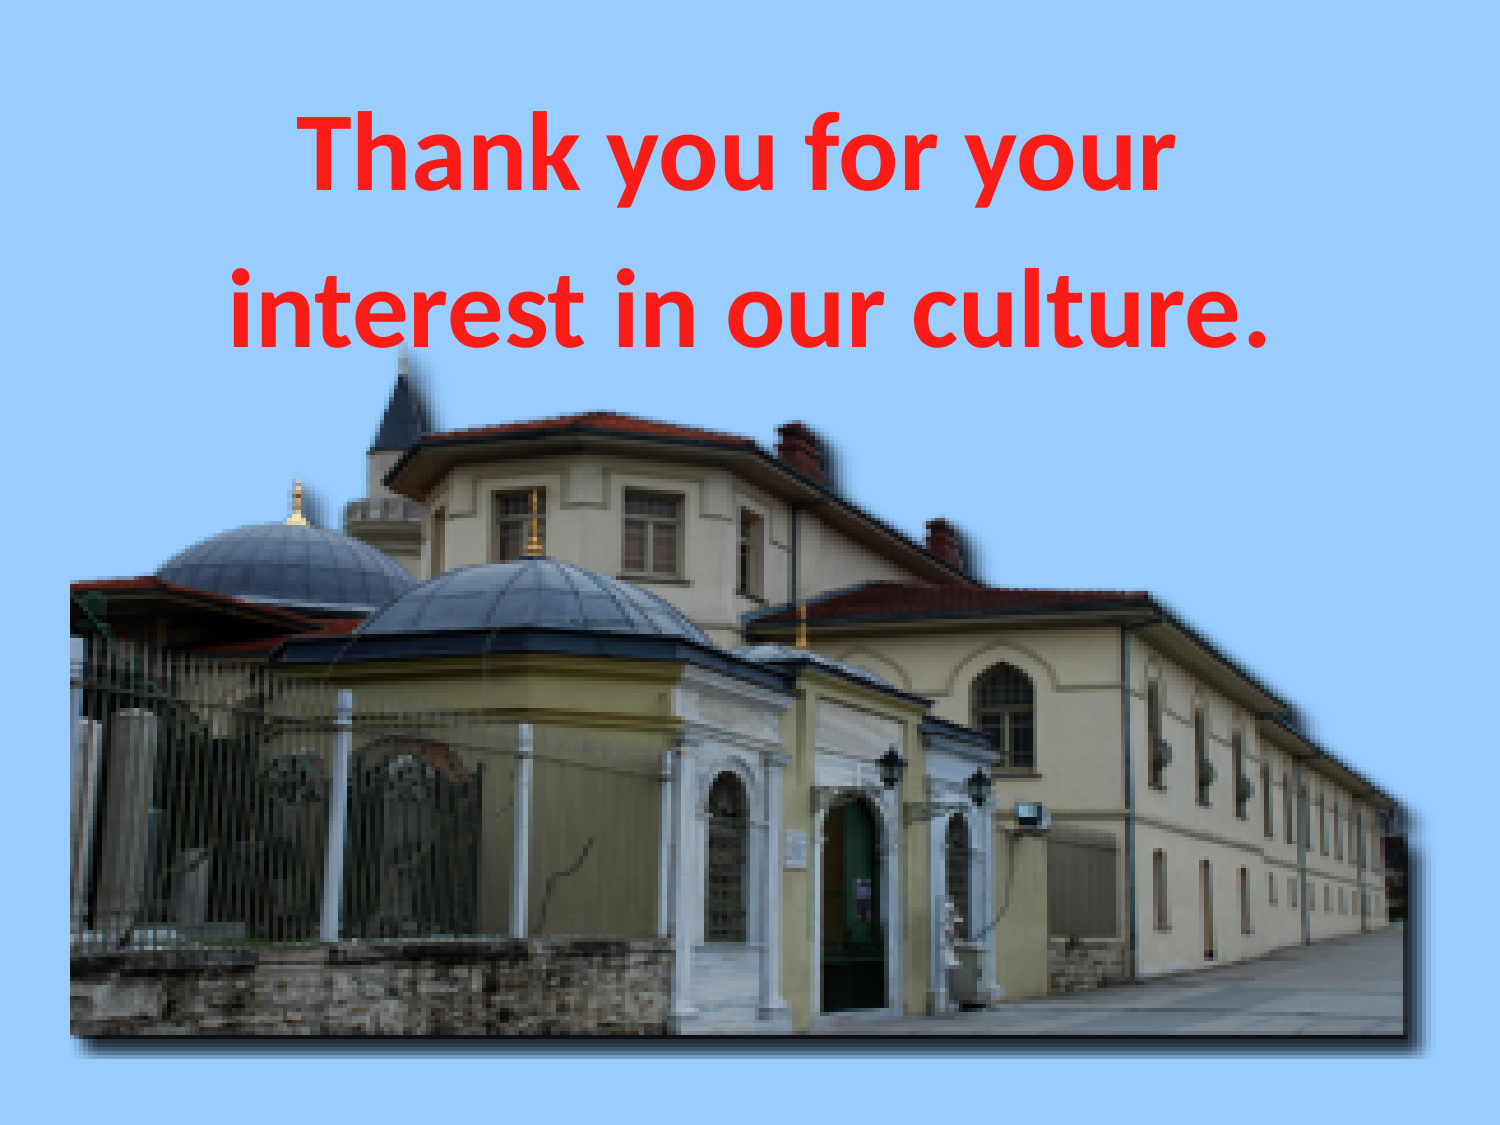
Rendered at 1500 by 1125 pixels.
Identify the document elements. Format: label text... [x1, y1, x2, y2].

picture [70, 339, 1436, 1059]
list Thank you for your interest in our culture. [74, 70, 1426, 338]
